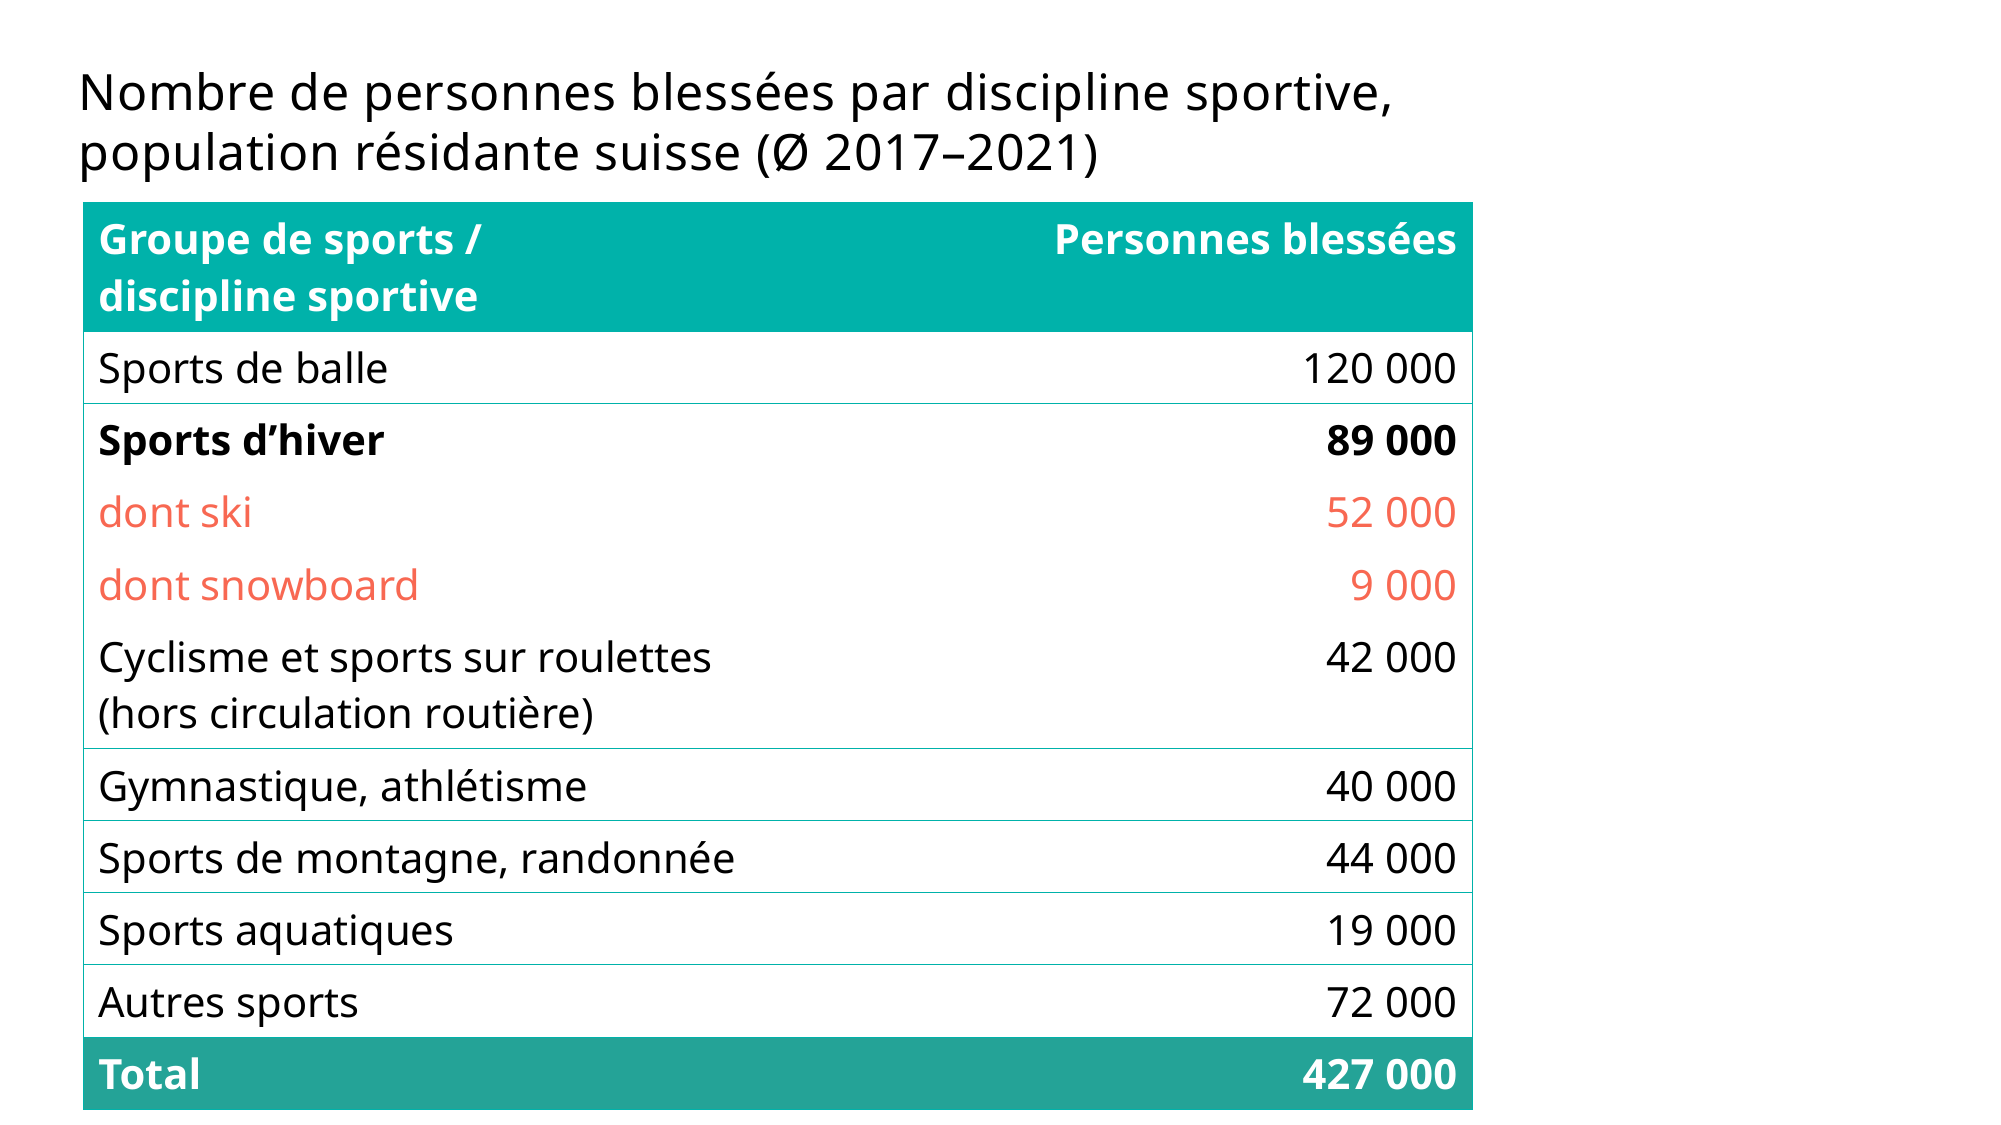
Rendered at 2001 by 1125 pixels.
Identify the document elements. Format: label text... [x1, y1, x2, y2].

table_cell Sports d’hiver [84, 404, 776, 476]
table_cell dont ski [84, 476, 776, 548]
table_cell Gymnastique, athlétisme [84, 749, 776, 820]
table_cell 120 000 [776, 332, 1472, 403]
table_cell 40 000 [776, 749, 1472, 820]
table_cell 19 000 [776, 893, 1472, 964]
table_cell Cyclisme et sports sur roulettes (hors circulation routière) [84, 620, 776, 748]
table_cell 52 000 [776, 476, 1472, 548]
table_cell 42 000 [776, 620, 1472, 748]
table_cell 89 000 [776, 404, 1472, 476]
table_cell dont snowboard [84, 548, 776, 620]
table_header Personnes blessées [776, 203, 1472, 331]
table_cell 427 000 [776, 1038, 1472, 1109]
table_cell Sports de montagne, randonnée [84, 821, 776, 892]
table_cell Sports aquatiques [84, 893, 776, 964]
table_cell 72 000 [776, 965, 1472, 1037]
table_cell 44 000 [776, 821, 1472, 892]
table_cell 9 000 [776, 548, 1472, 620]
table_cell Total [84, 1038, 776, 1109]
title Nombre de personnes blessées par discipline sportive, population résidante suisse (Ø 2017–2021) [78, 59, 1922, 112]
table_header Groupe de sports / discipline sportive [84, 203, 776, 331]
table_cell Sports de balle [84, 332, 776, 403]
table_cell Autres sports [84, 965, 776, 1037]
